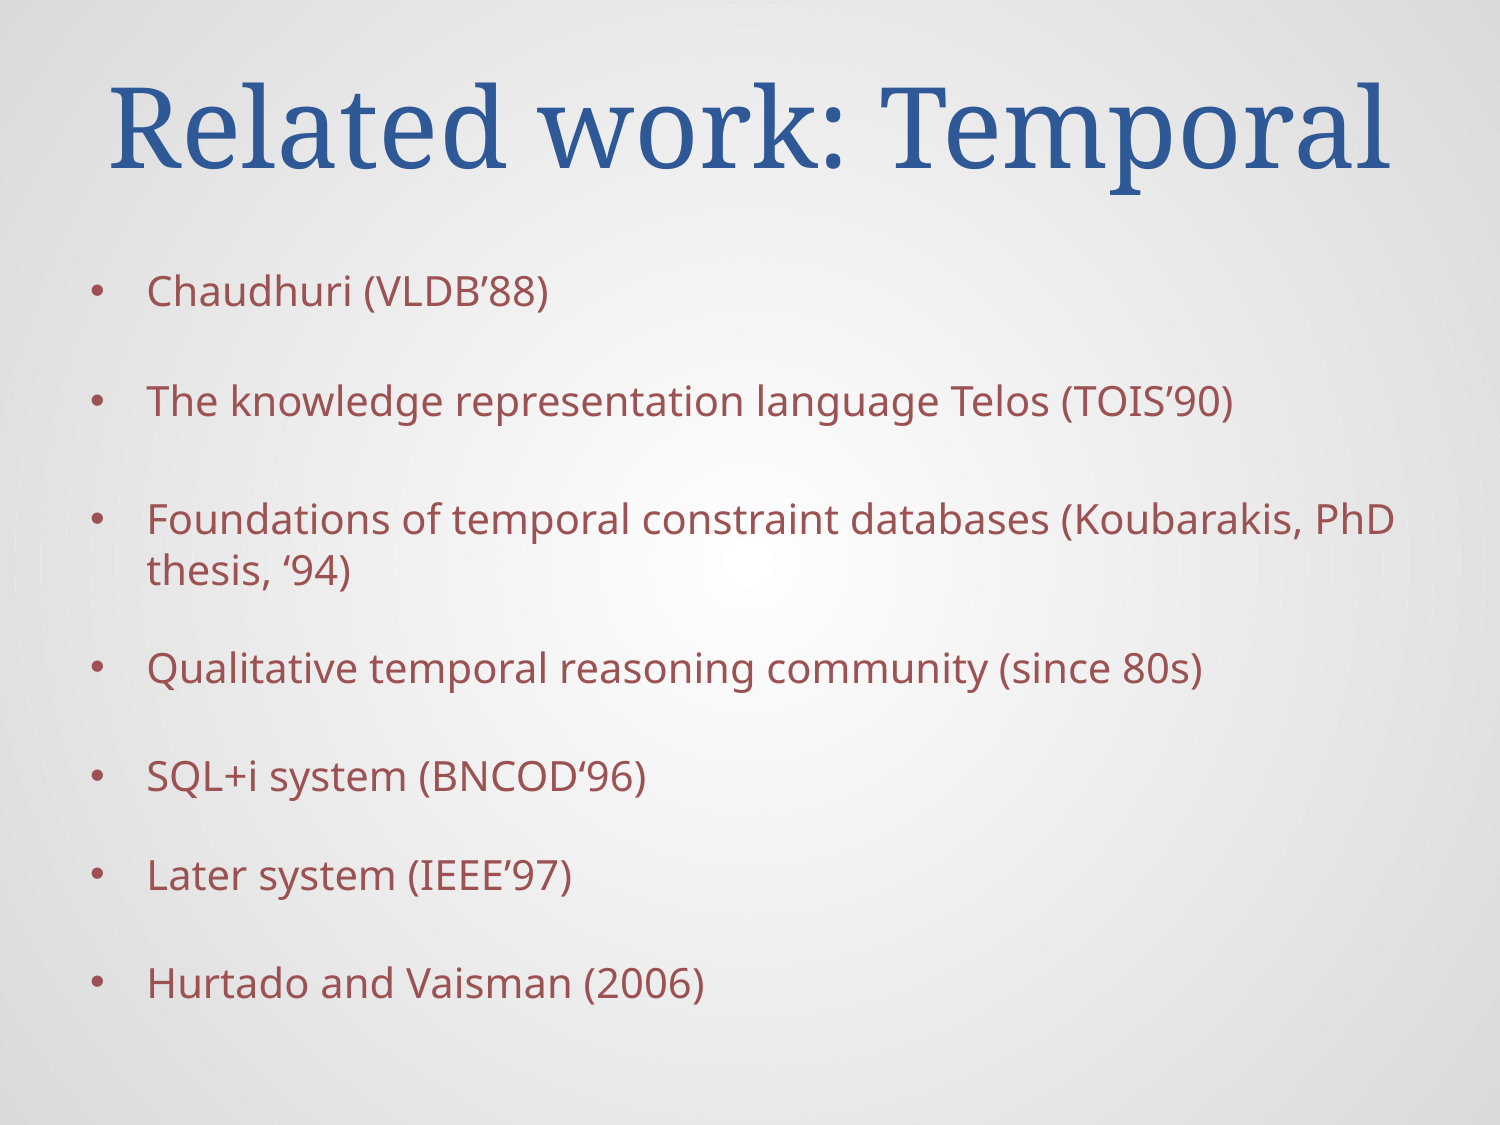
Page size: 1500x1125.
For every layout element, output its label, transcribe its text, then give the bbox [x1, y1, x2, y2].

title Related work: Temporal [75, 63, 1425, 199]
list Chaudhuri (VLDB’88) The knowledge representation language Telos (TOIS’90) Foundations of temporal constraint databases (Koubarakis, PhD thesis, ‘94) Qualitative temporal reasoning community (since 80s) SQL+i system (BNCOD‘96) Later system (IEEE’97) Hurtado and Vaisman (2006) [75, 257, 1425, 1125]
